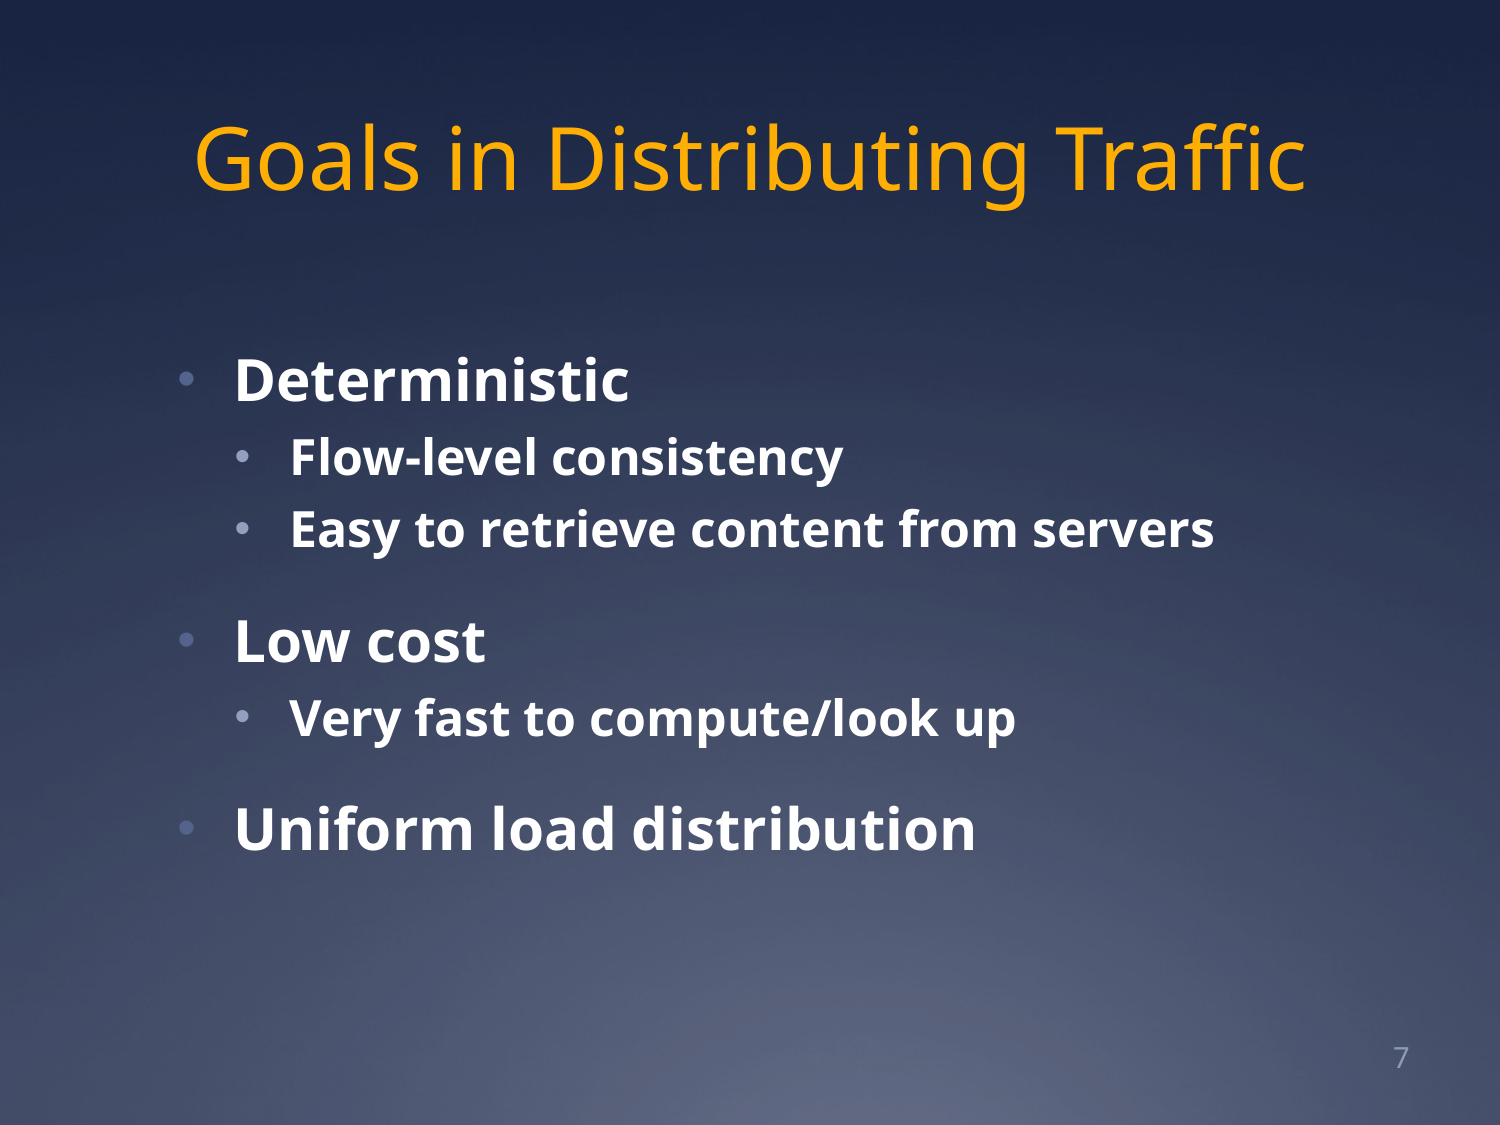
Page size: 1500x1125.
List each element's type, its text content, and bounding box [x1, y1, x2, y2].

title Goals in Distributing Traffic [100, 95, 1400, 225]
list Deterministic Flow-level consistency Easy to retrieve content from servers Low cost Very fast to compute/look up Uniform load distribution [162, 335, 1338, 1005]
slide_number 7 [1325, 1029, 1425, 1090]
